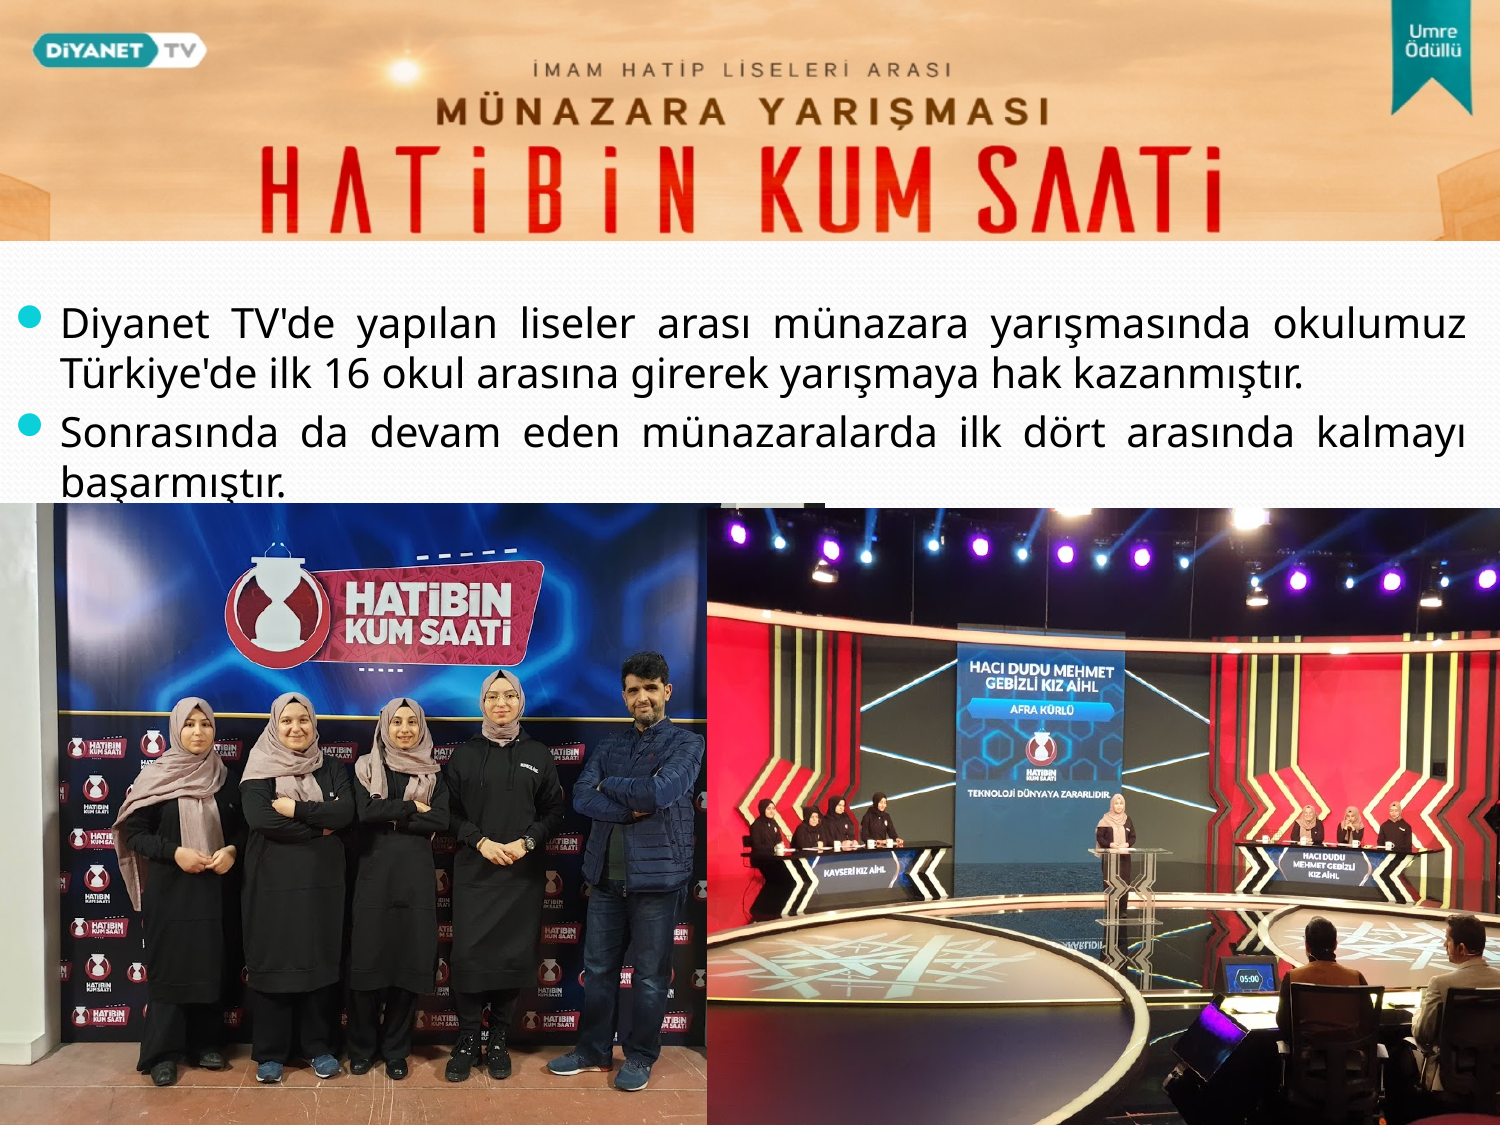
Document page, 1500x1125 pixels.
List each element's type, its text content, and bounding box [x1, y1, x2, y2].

picture [0, 0, 1500, 241]
list Diyanet TV'de yapılan liseler arası münazara yarışmasında okulumuz Türkiye'de ilk 16 okul arasına girerek yarışmaya hak kazanmıştır. Sonrasında da devam eden münazaralarda ilk dört arasında kalmayı başarmıştır. [0, 289, 1483, 507]
picture [0, 503, 1500, 1125]
